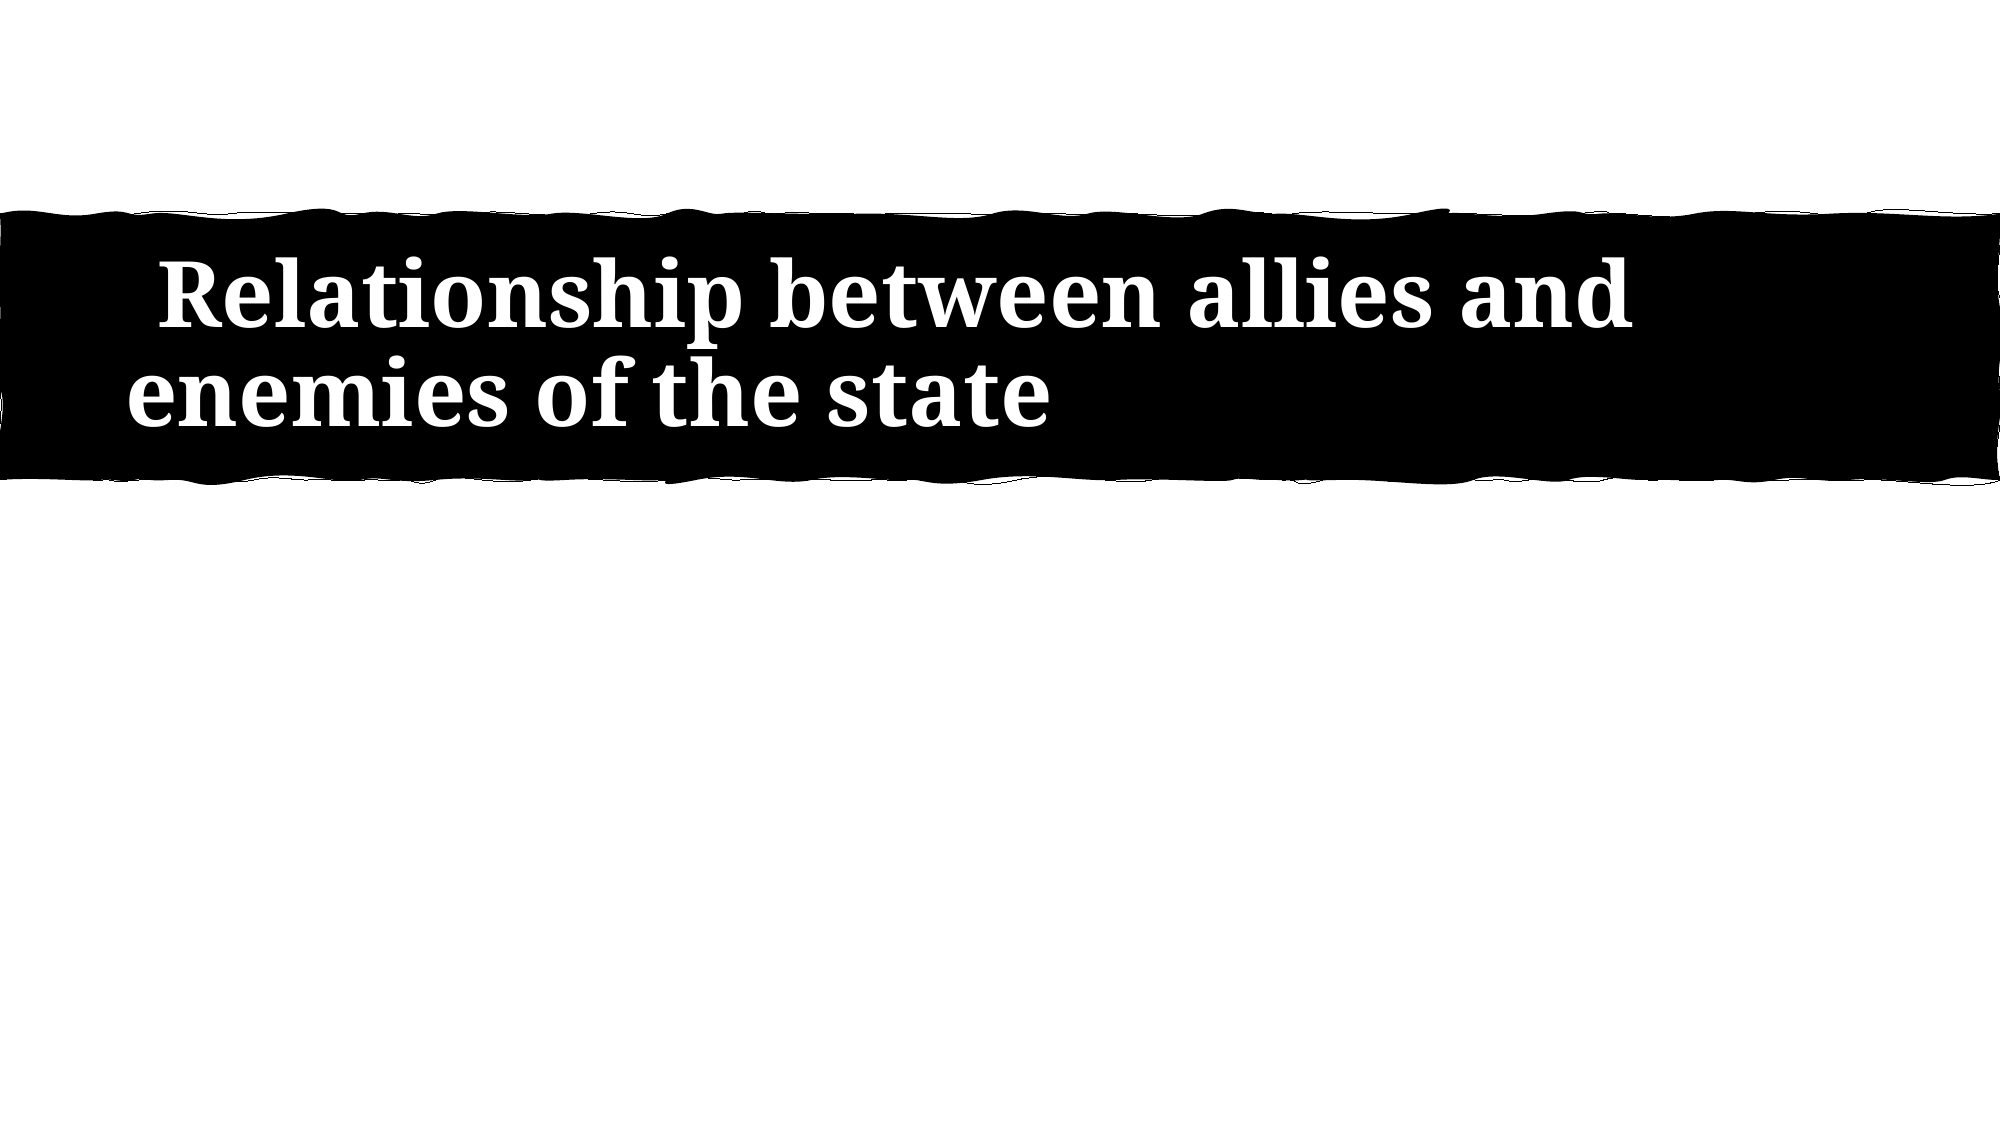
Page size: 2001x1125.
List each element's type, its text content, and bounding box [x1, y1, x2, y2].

text_box Relationship between allies and ….enemies of the state [0, 208, 2000, 486]
